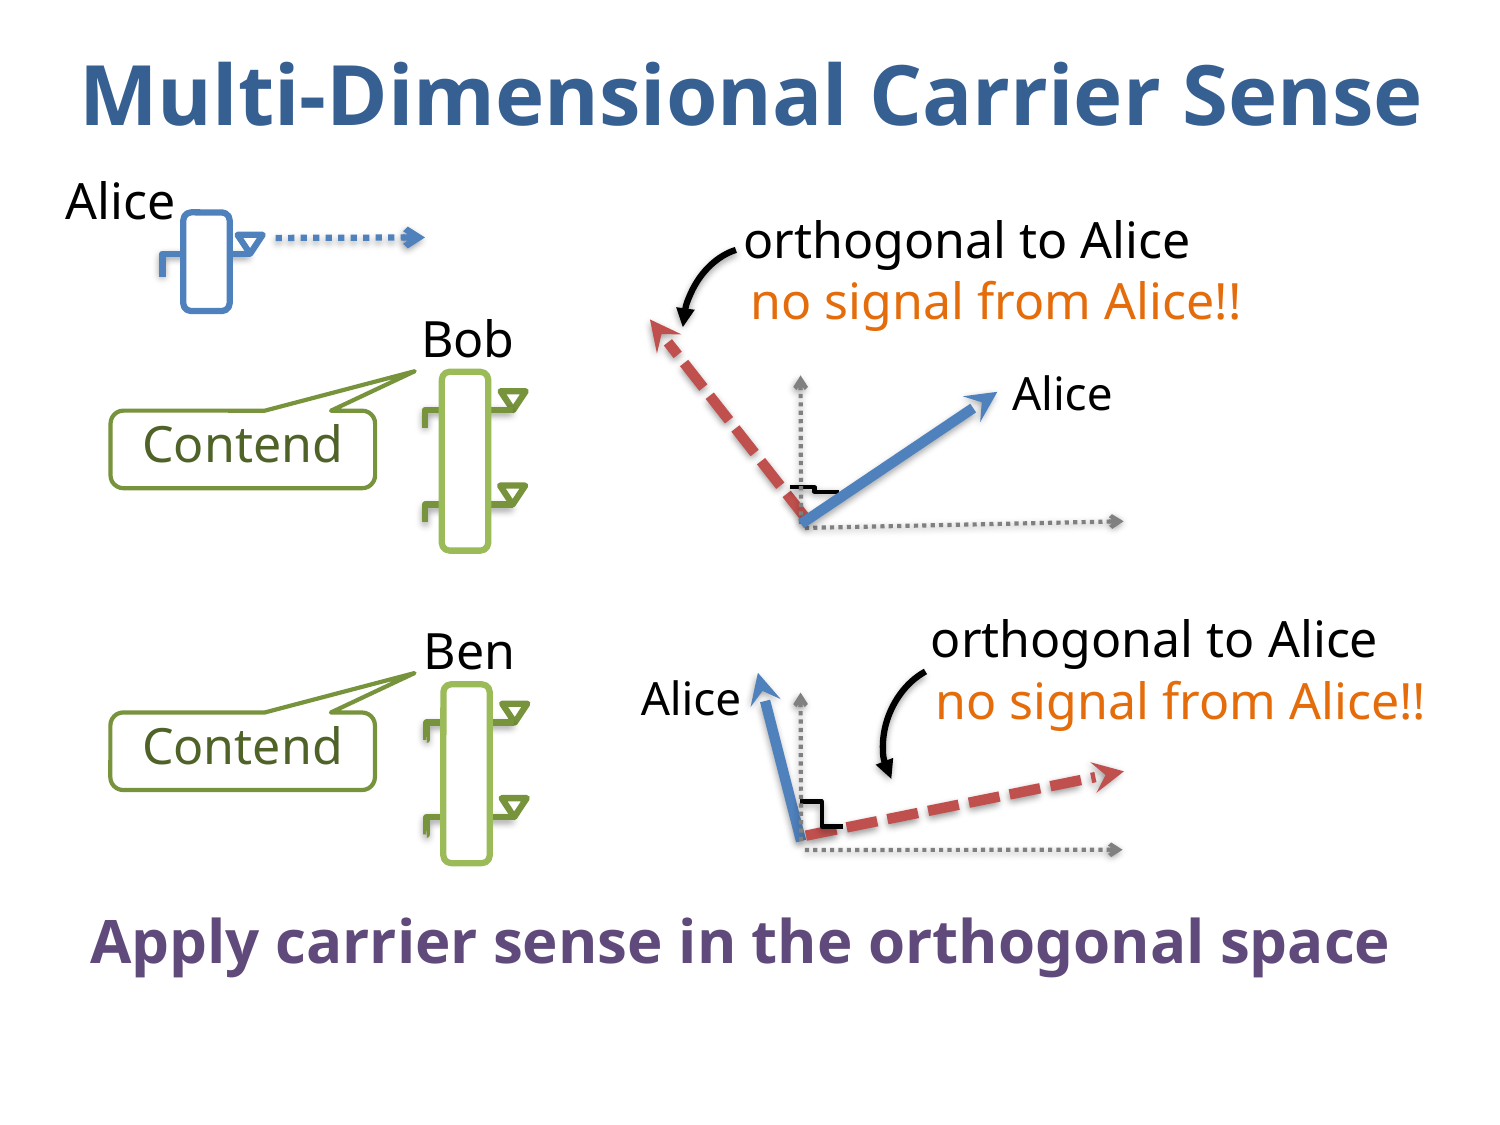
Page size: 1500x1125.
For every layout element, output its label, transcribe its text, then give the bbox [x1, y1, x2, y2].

text_box [900, 669, 930, 690]
text_box Ben [408, 612, 531, 688]
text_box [649, 319, 833, 519]
text_box Apply carrier sense in the orthogonal space [19, 881, 1463, 1003]
text_box orthogonal to Alice [728, 201, 1206, 262]
text_box no signal from Alice!! [741, 262, 1257, 337]
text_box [387, 723, 567, 825]
text_box no signal from Alice!! [920, 662, 1442, 738]
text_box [624, 662, 802, 842]
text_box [162, 211, 263, 313]
text_box Contend [108, 369, 417, 491]
text_box [677, 247, 739, 317]
text_box Alice [50, 162, 191, 238]
text_box orthogonal to Alice [916, 599, 1394, 672]
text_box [385, 410, 565, 512]
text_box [800, 356, 1129, 525]
title Multi-Dimensional Carrier Sense [3, 0, 1500, 185]
text_box Contend [108, 671, 417, 793]
text_box Bob [406, 299, 530, 375]
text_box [800, 692, 1123, 851]
